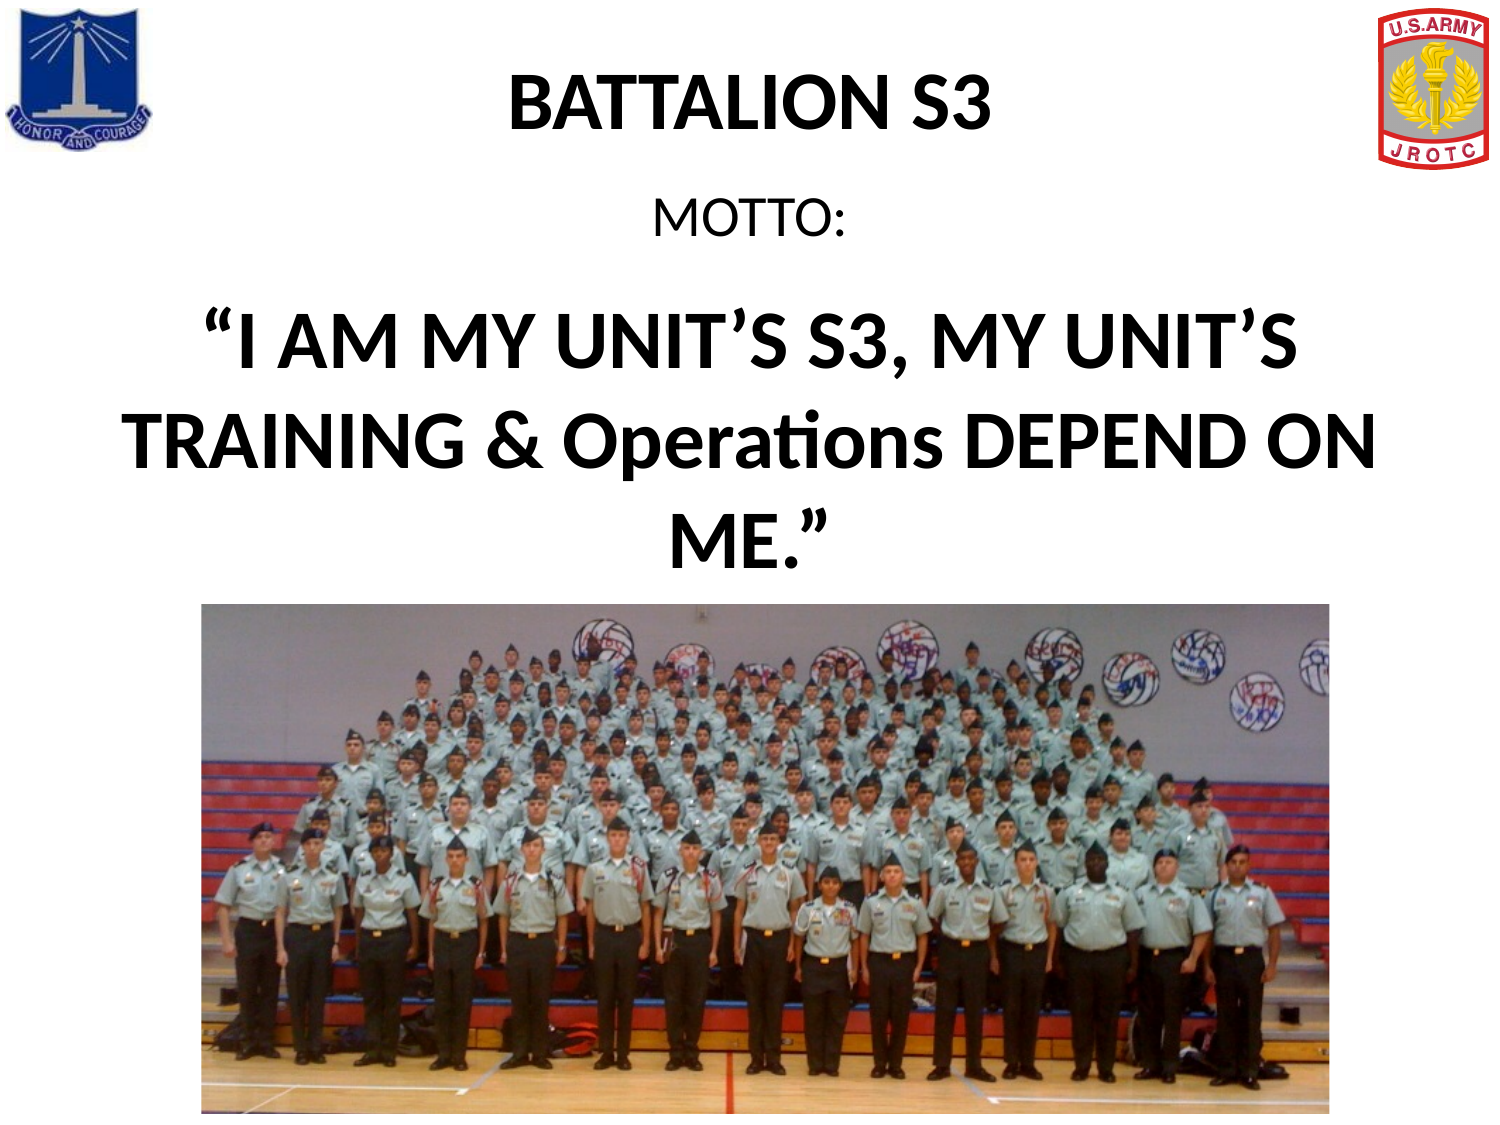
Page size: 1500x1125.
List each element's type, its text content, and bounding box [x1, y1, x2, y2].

picture [1425, 8, 1489, 170]
title BATTALION S3 [75, 2, 1425, 170]
picture [5, 8, 75, 152]
picture [201, 603, 1330, 1114]
list MOTTO: “I AM MY UNIT’S S3, MY UNIT’S TRAINING & Operations DEPEND ON ME.” [17, 170, 1482, 608]
